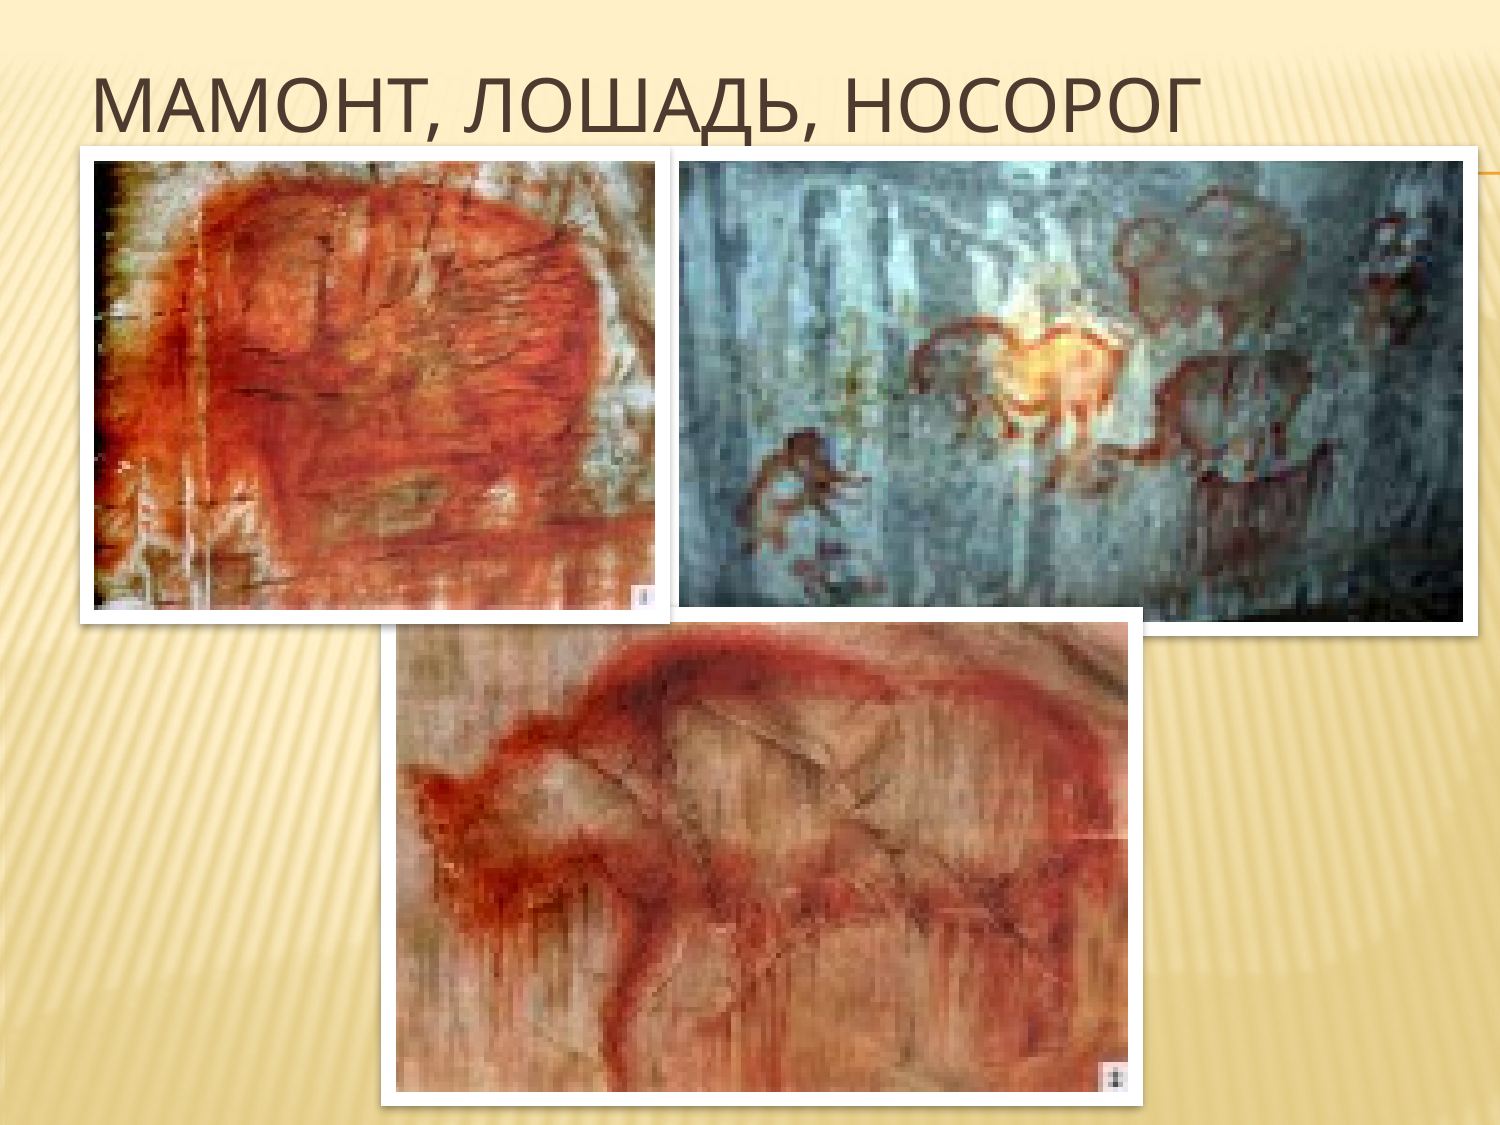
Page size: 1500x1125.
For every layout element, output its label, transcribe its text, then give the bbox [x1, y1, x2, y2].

picture [94, 160, 656, 611]
title Мамонт, лошадь, носорог [75, 45, 1425, 149]
picture [395, 160, 1464, 1092]
